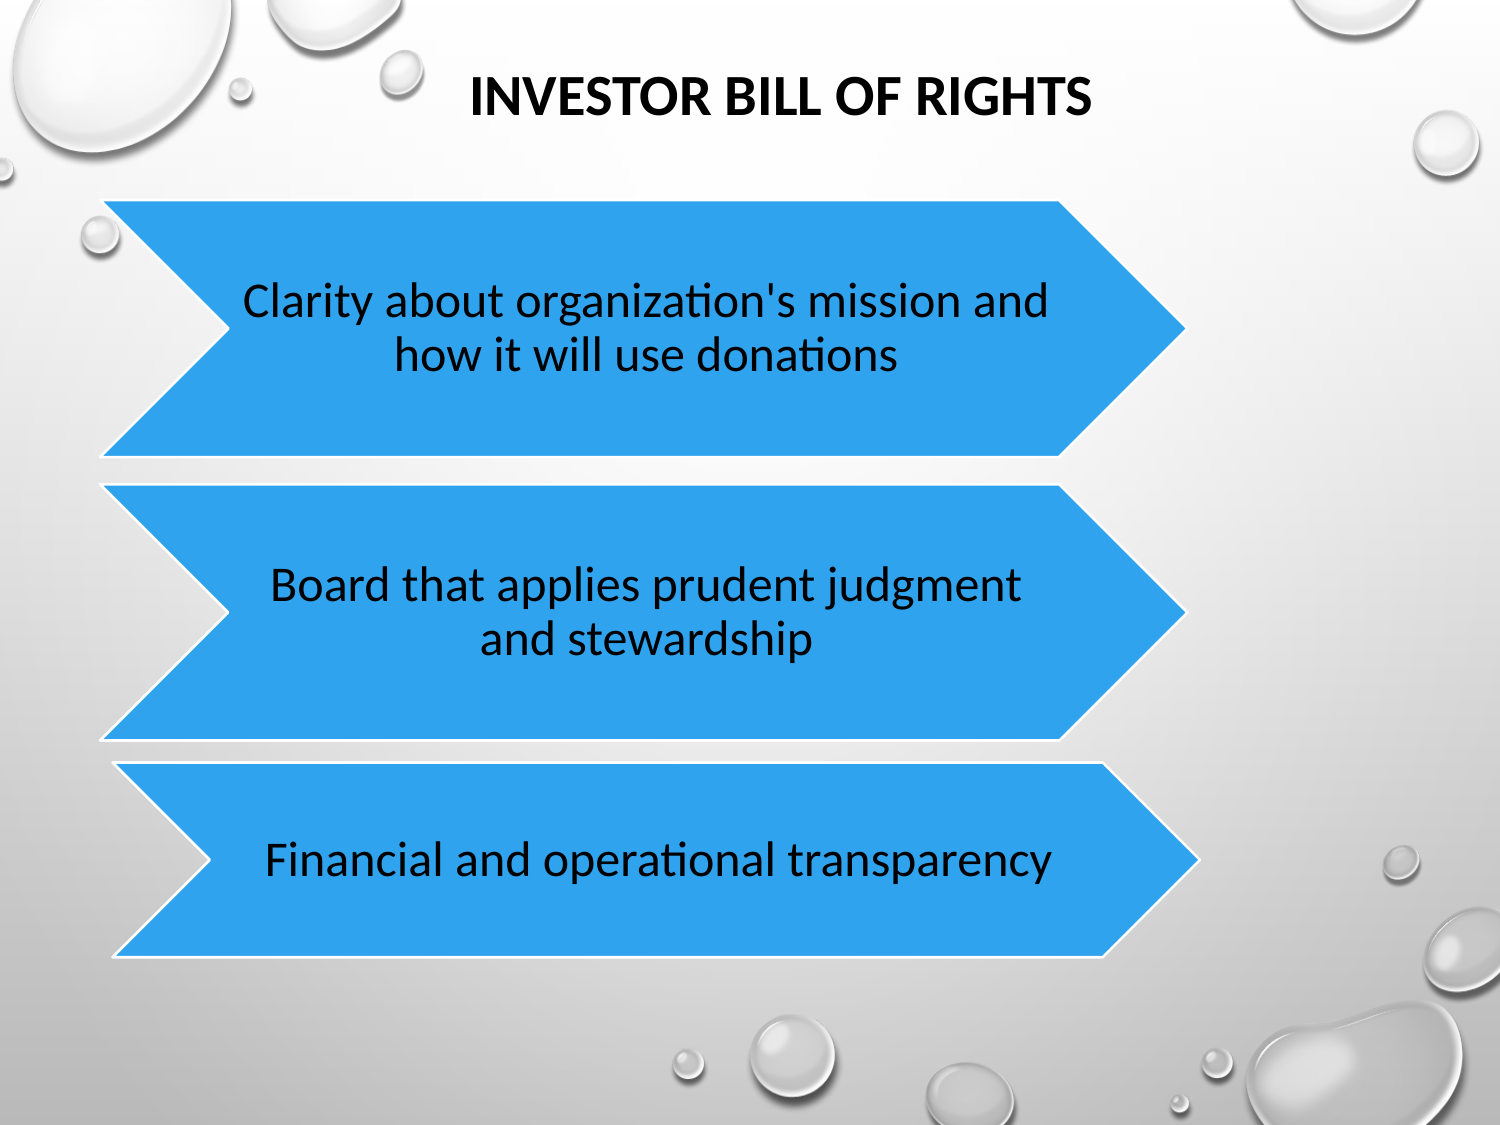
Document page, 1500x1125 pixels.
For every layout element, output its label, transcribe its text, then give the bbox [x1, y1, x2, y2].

title Investor Bill of Rights [324, 37, 1238, 156]
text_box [87, 199, 1201, 963]
picture [0, 0, 1500, 1125]
